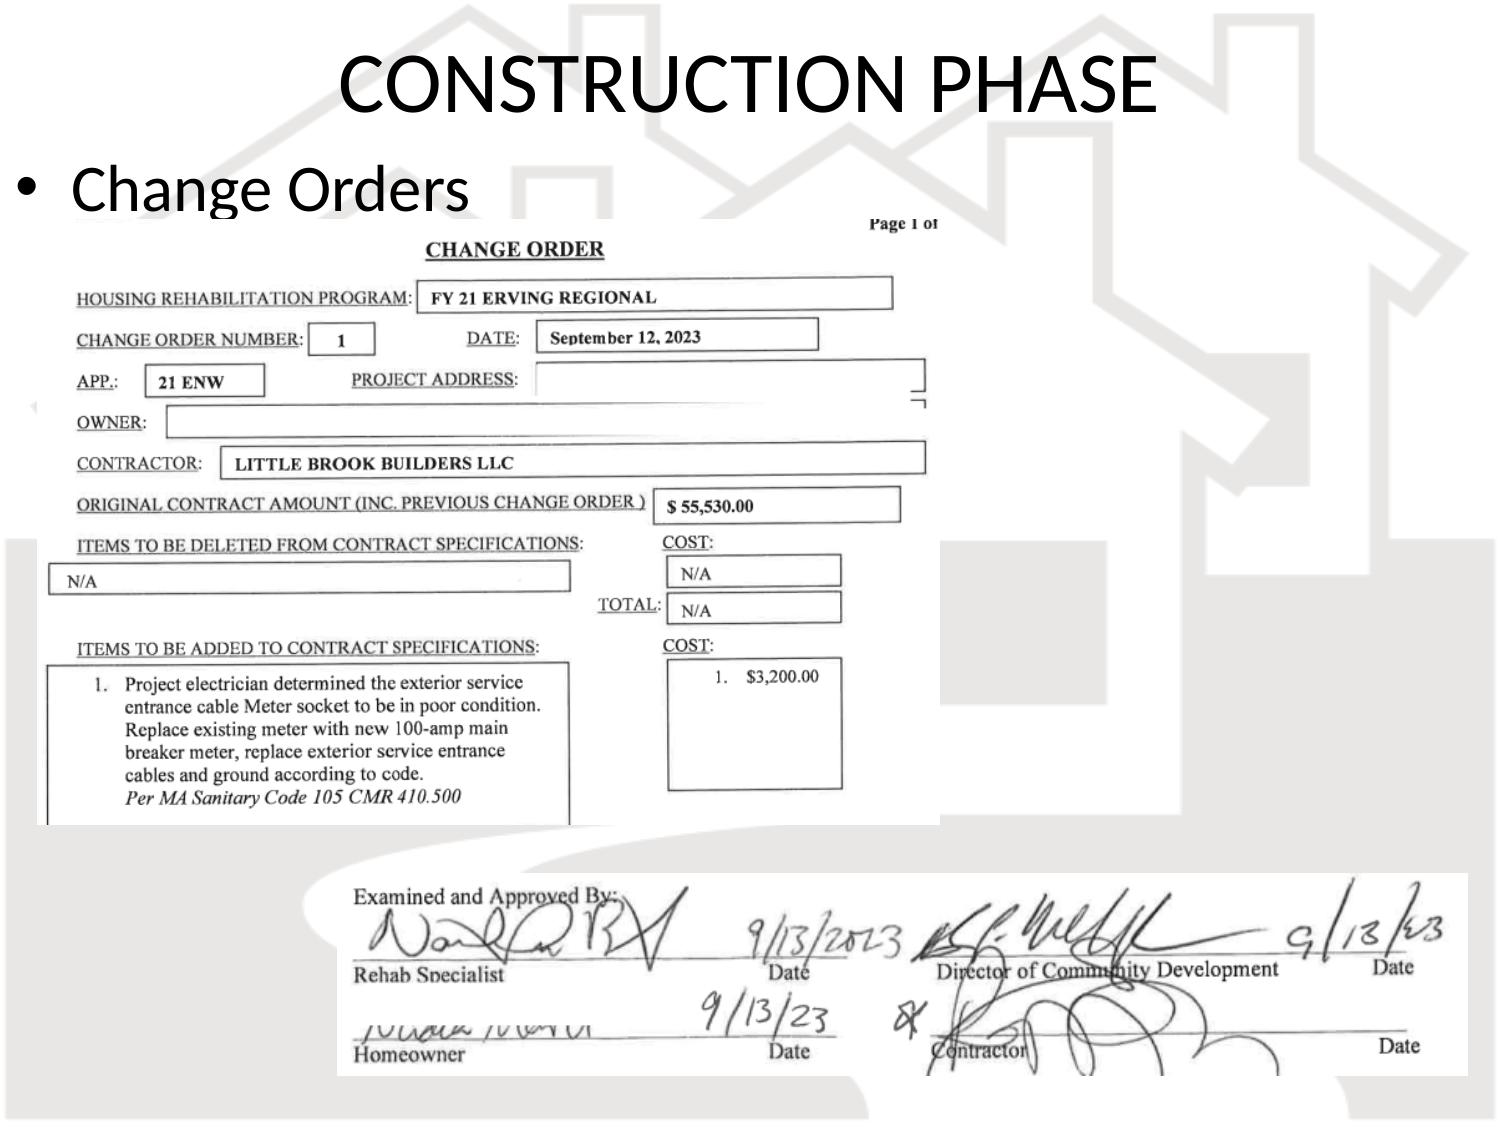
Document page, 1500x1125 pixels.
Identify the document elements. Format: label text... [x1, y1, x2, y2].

picture [37, 219, 940, 825]
title CONSTRUCTION PHASE [75, 16, 1425, 137]
list Change Orders [0, 137, 1425, 1125]
picture [337, 873, 1468, 1076]
